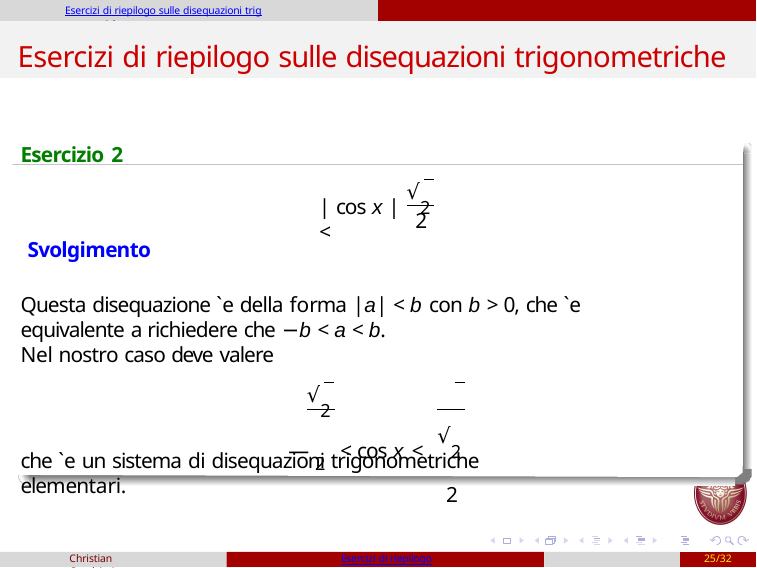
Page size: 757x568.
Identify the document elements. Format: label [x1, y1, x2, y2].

footer [67, 552, 160, 568]
text_box [0, 0, 756, 567]
slide_number [338, 552, 433, 568]
